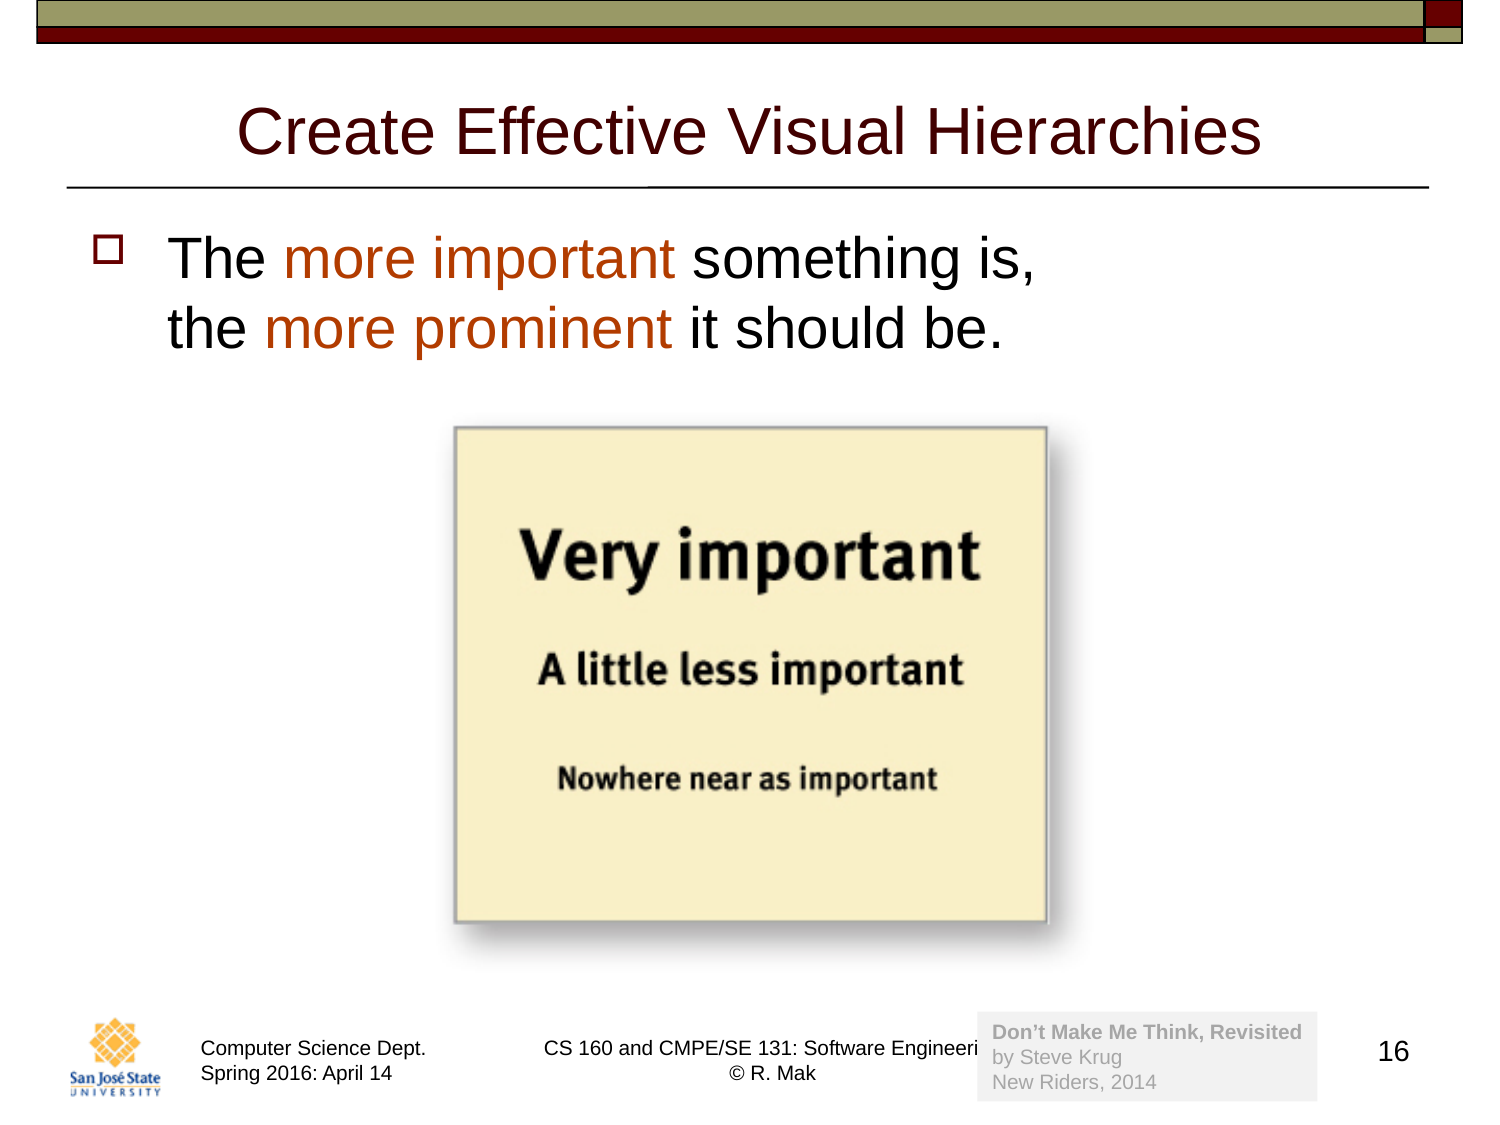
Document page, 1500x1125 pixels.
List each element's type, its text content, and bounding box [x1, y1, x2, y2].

list The more important something is, the more prominent it should be. [75, 212, 1425, 383]
slide_number 16 [1318, 1025, 1425, 1100]
title Create Effective Visual Hierarchies [75, 67, 1425, 175]
picture [434, 412, 1094, 974]
text_box Don’t Make Me Think, Revisited by Steve Krug New Riders, 2014 [977, 1011, 1318, 1102]
picture [60, 1012, 166, 1112]
